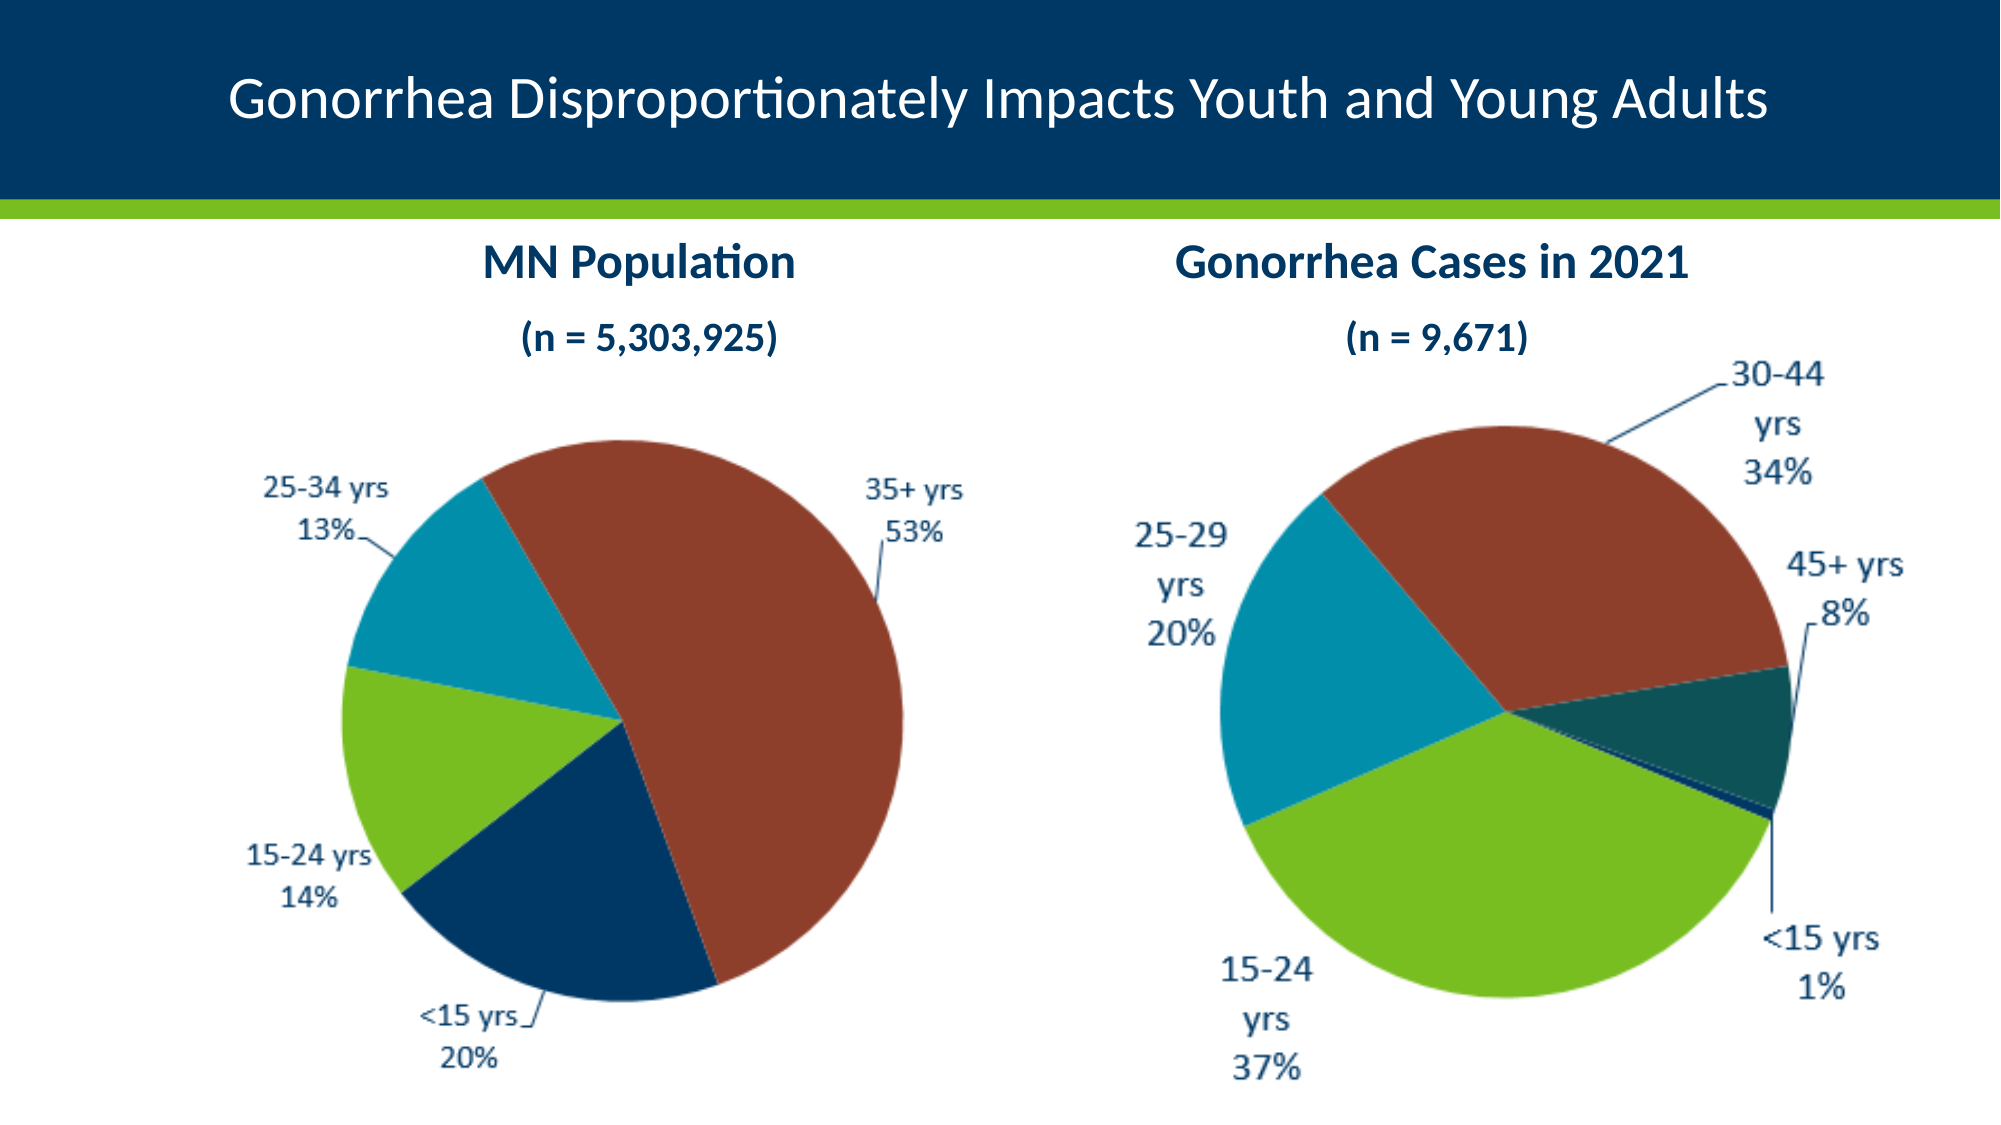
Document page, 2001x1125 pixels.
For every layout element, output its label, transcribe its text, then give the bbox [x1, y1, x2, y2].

picture [193, 371, 1001, 1101]
text_box MN Population (n = 5,303,925) [376, 221, 914, 367]
title Gonorrhea Disproportionately Impacts Youth and Young Adults [137, 24, 1863, 175]
picture [1129, 355, 1937, 1116]
text_box Gonorrhea Cases in 2021 (n = 9,671) [1133, 221, 1732, 355]
